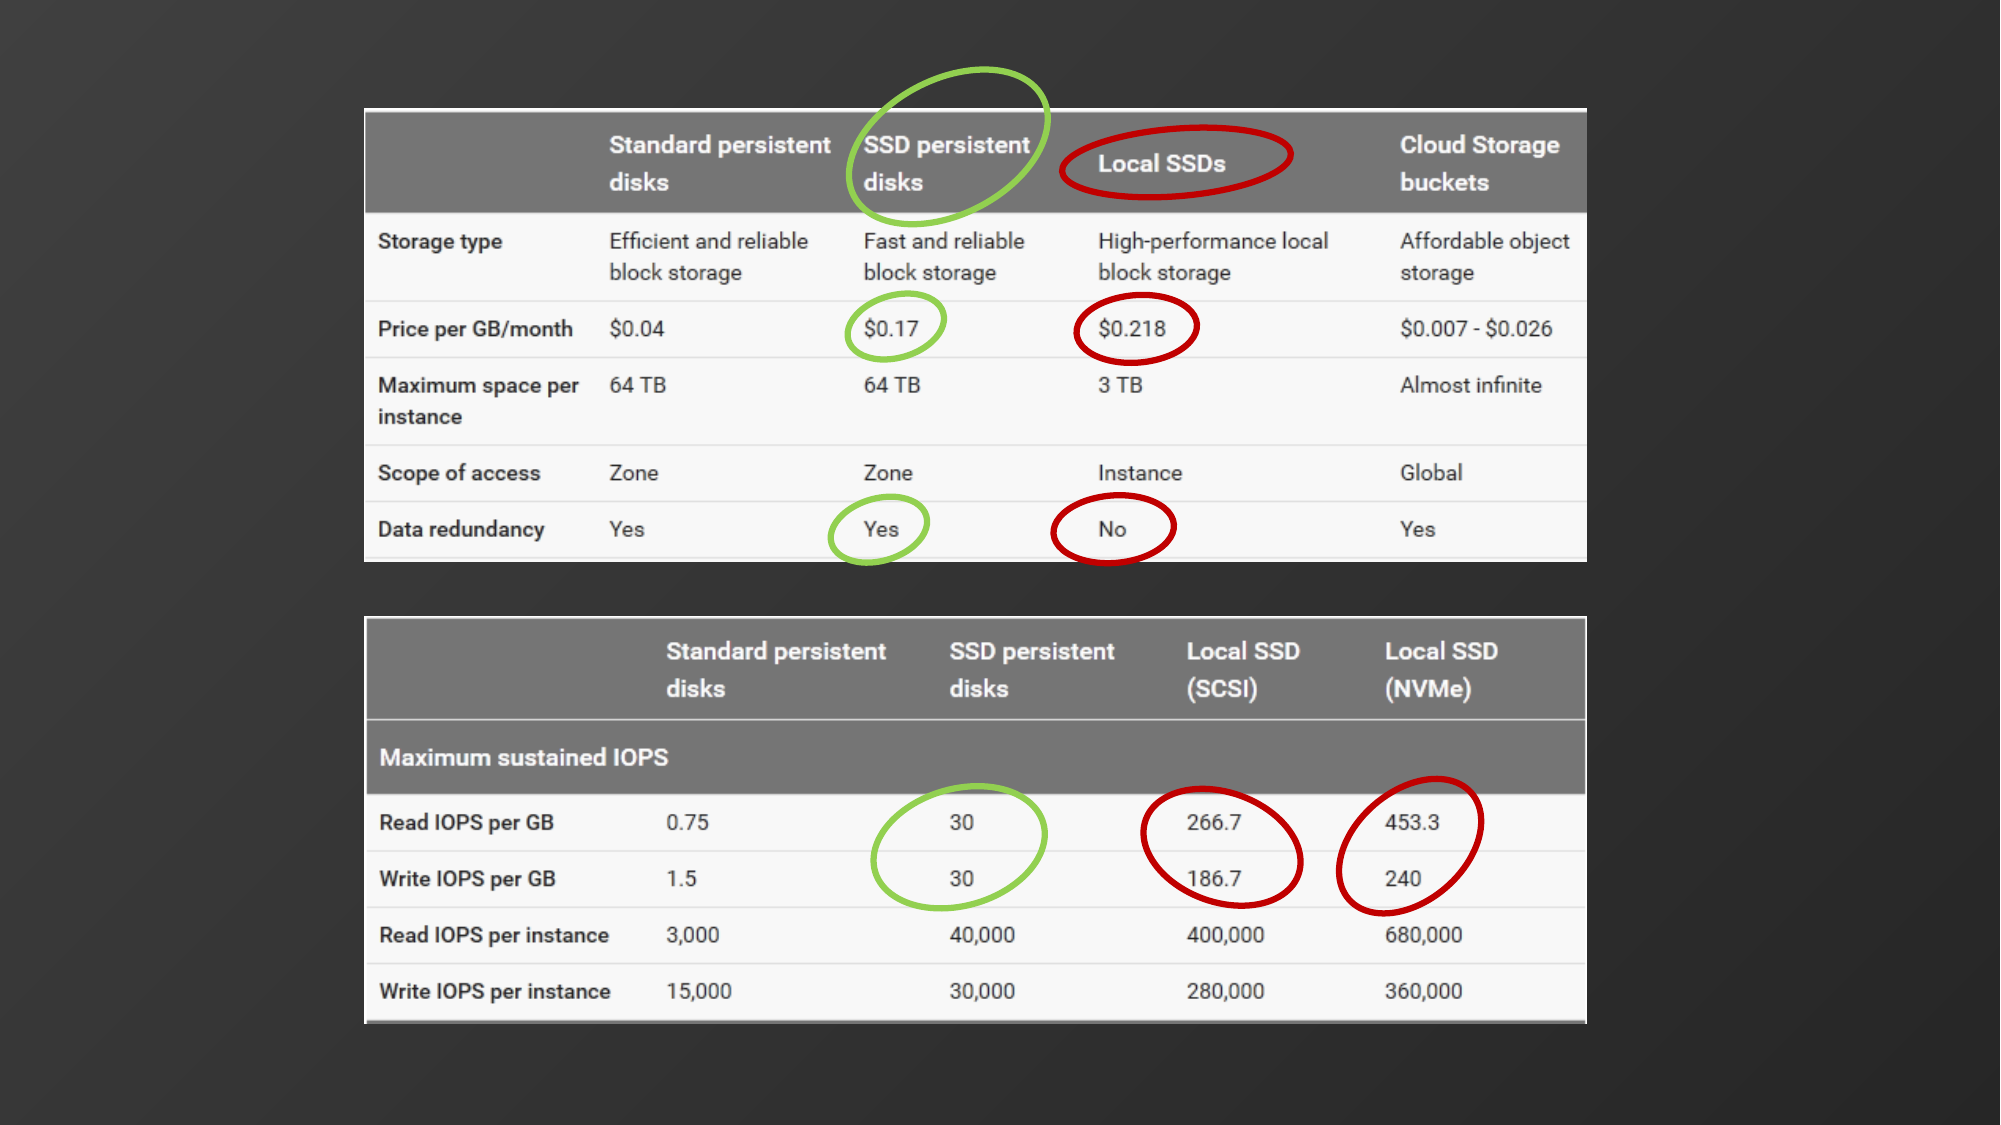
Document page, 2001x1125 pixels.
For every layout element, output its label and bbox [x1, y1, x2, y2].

text_box [884, 68, 1048, 108]
picture [364, 616, 1587, 1025]
picture [364, 108, 1587, 562]
